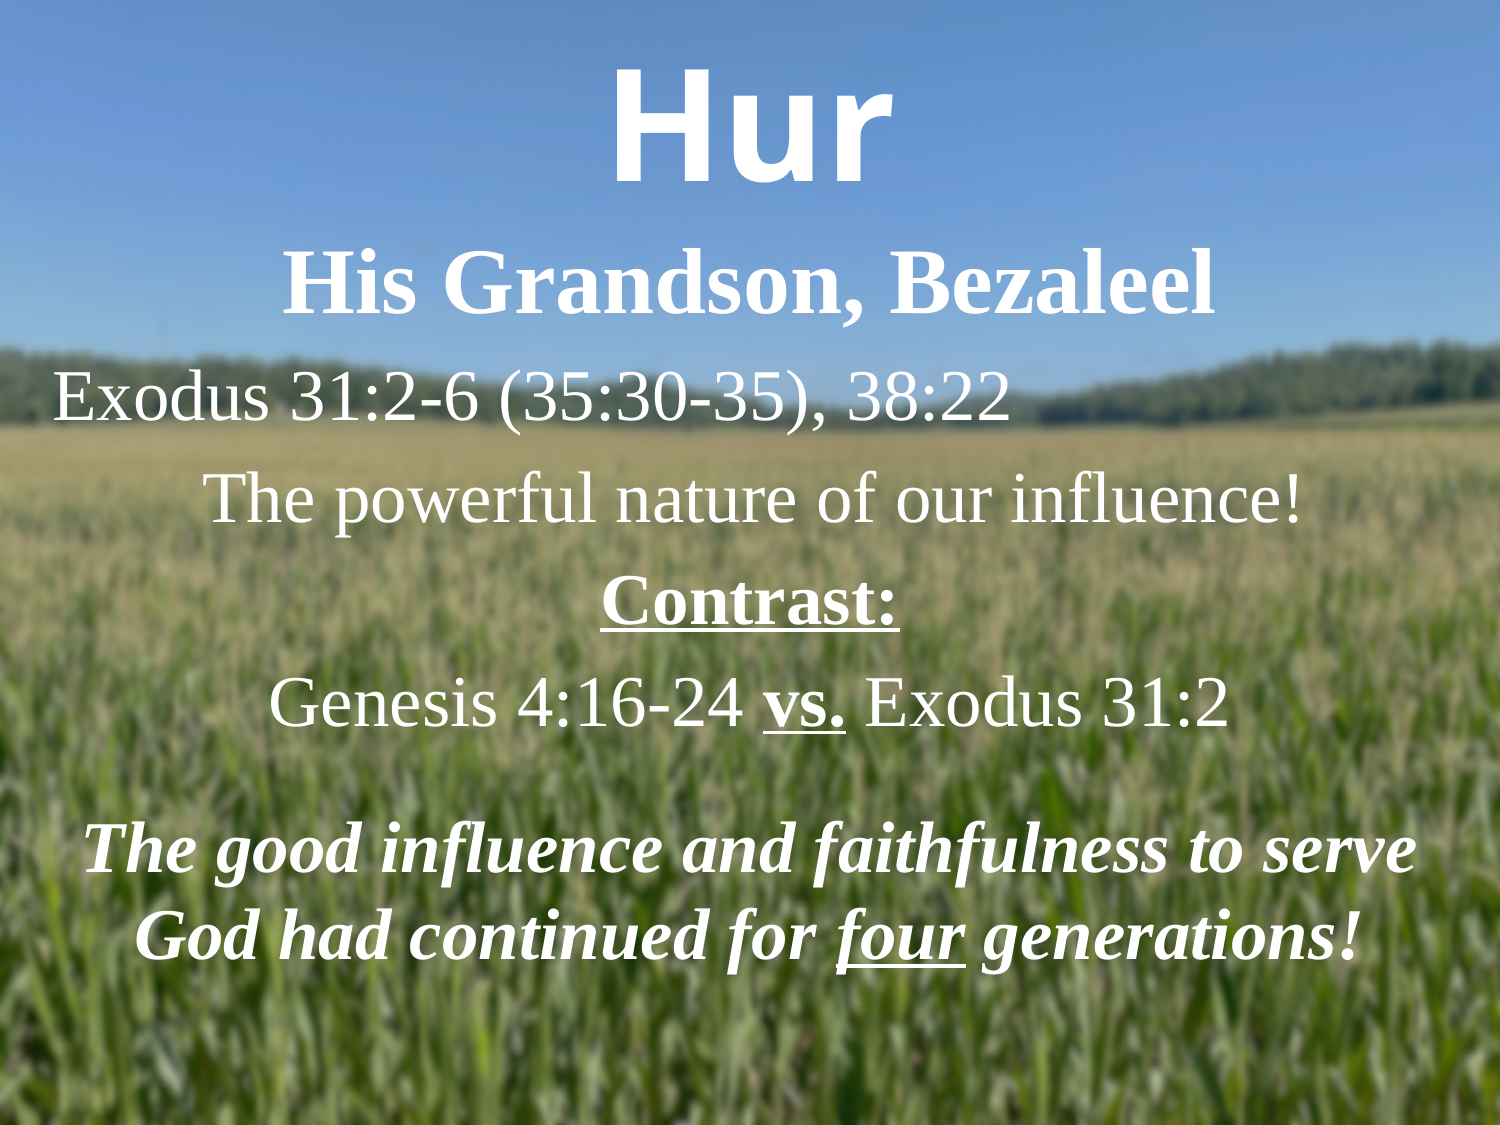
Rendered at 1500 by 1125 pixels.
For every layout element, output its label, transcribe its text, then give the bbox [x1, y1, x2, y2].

subtitle His Grandson, Bezaleel Exodus 31:2-6 (35:30-35), 38:22 The powerful nature of our influence! Contrast: Genesis 4:16-24 vs. Exodus 31:2 The good influence and faithfulness to serve God had continued for four generations! [37, 212, 1463, 1100]
picture [0, 0, 1500, 1125]
title Hur [37, 24, 1463, 212]
